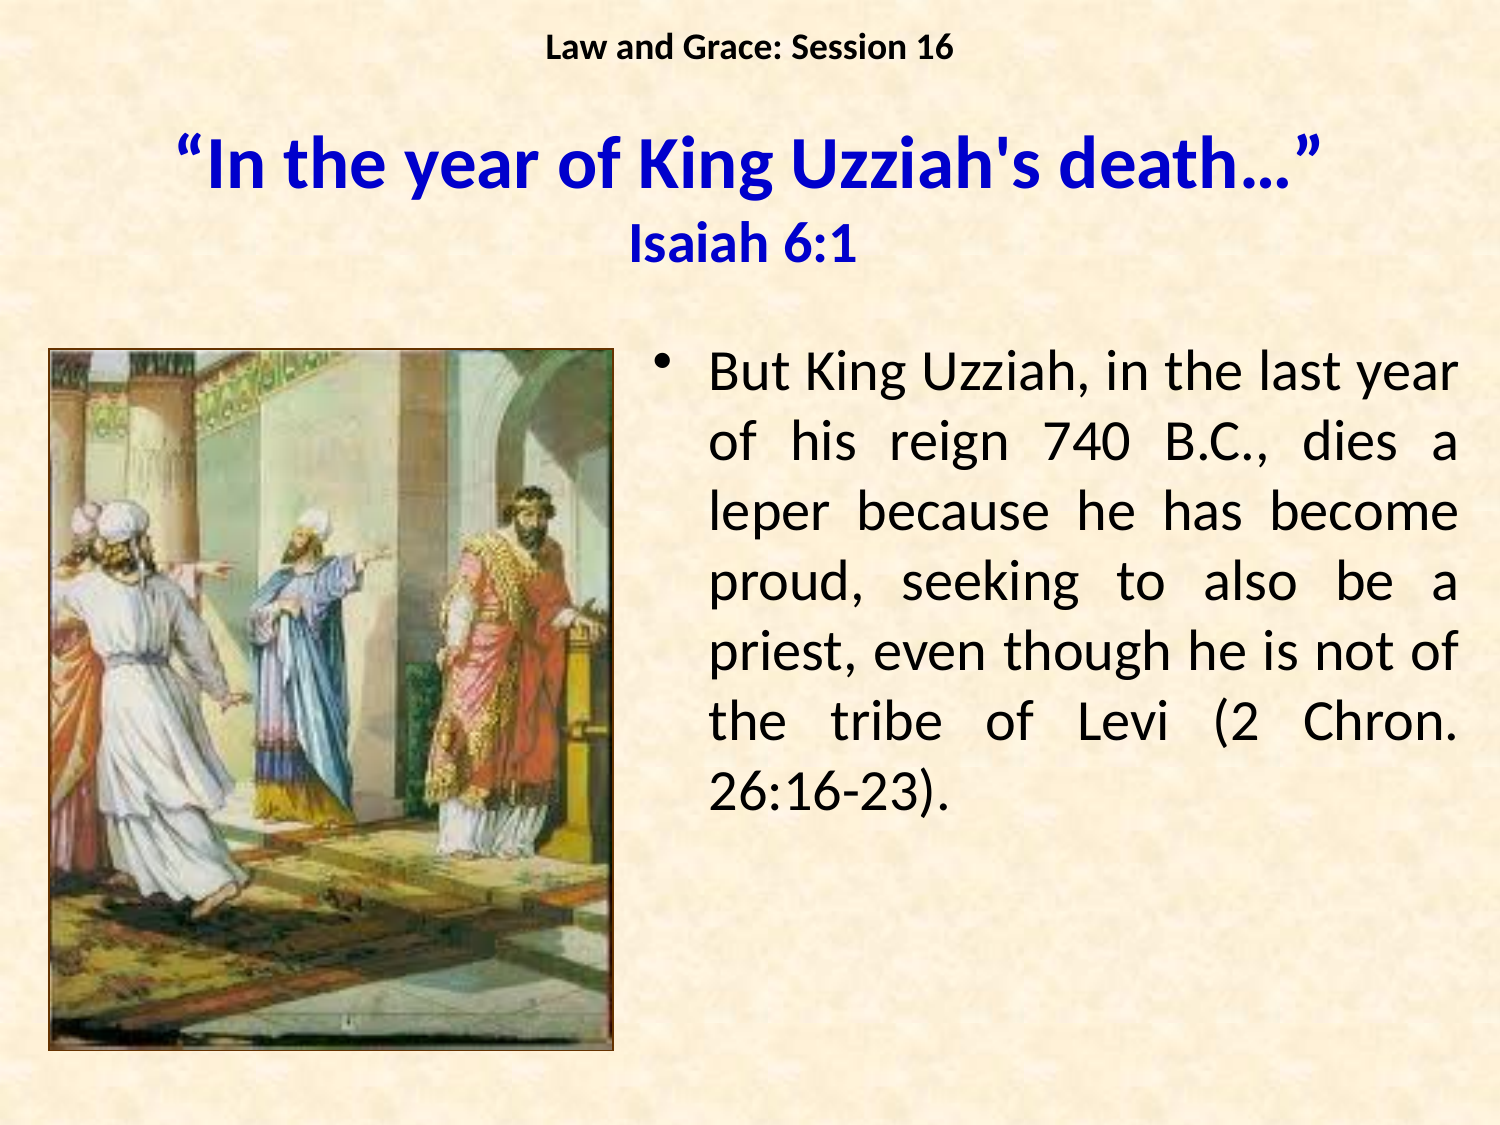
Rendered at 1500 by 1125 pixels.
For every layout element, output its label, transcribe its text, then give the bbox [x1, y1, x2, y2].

title “In the year of King Uzziah's death…” Isaiah 6:1 [112, 112, 1388, 275]
list But King Uzziah, in the last year of his reign 740 B.C., dies a leper because he has become proud, seeking to also be a priest, even though he is not of the tribe of Levi (2 Chron. 26:16-23). [637, 324, 1475, 913]
text_box Law and Grace: Session 16 [174, 14, 1325, 74]
picture [0, 0, 1500, 1125]
